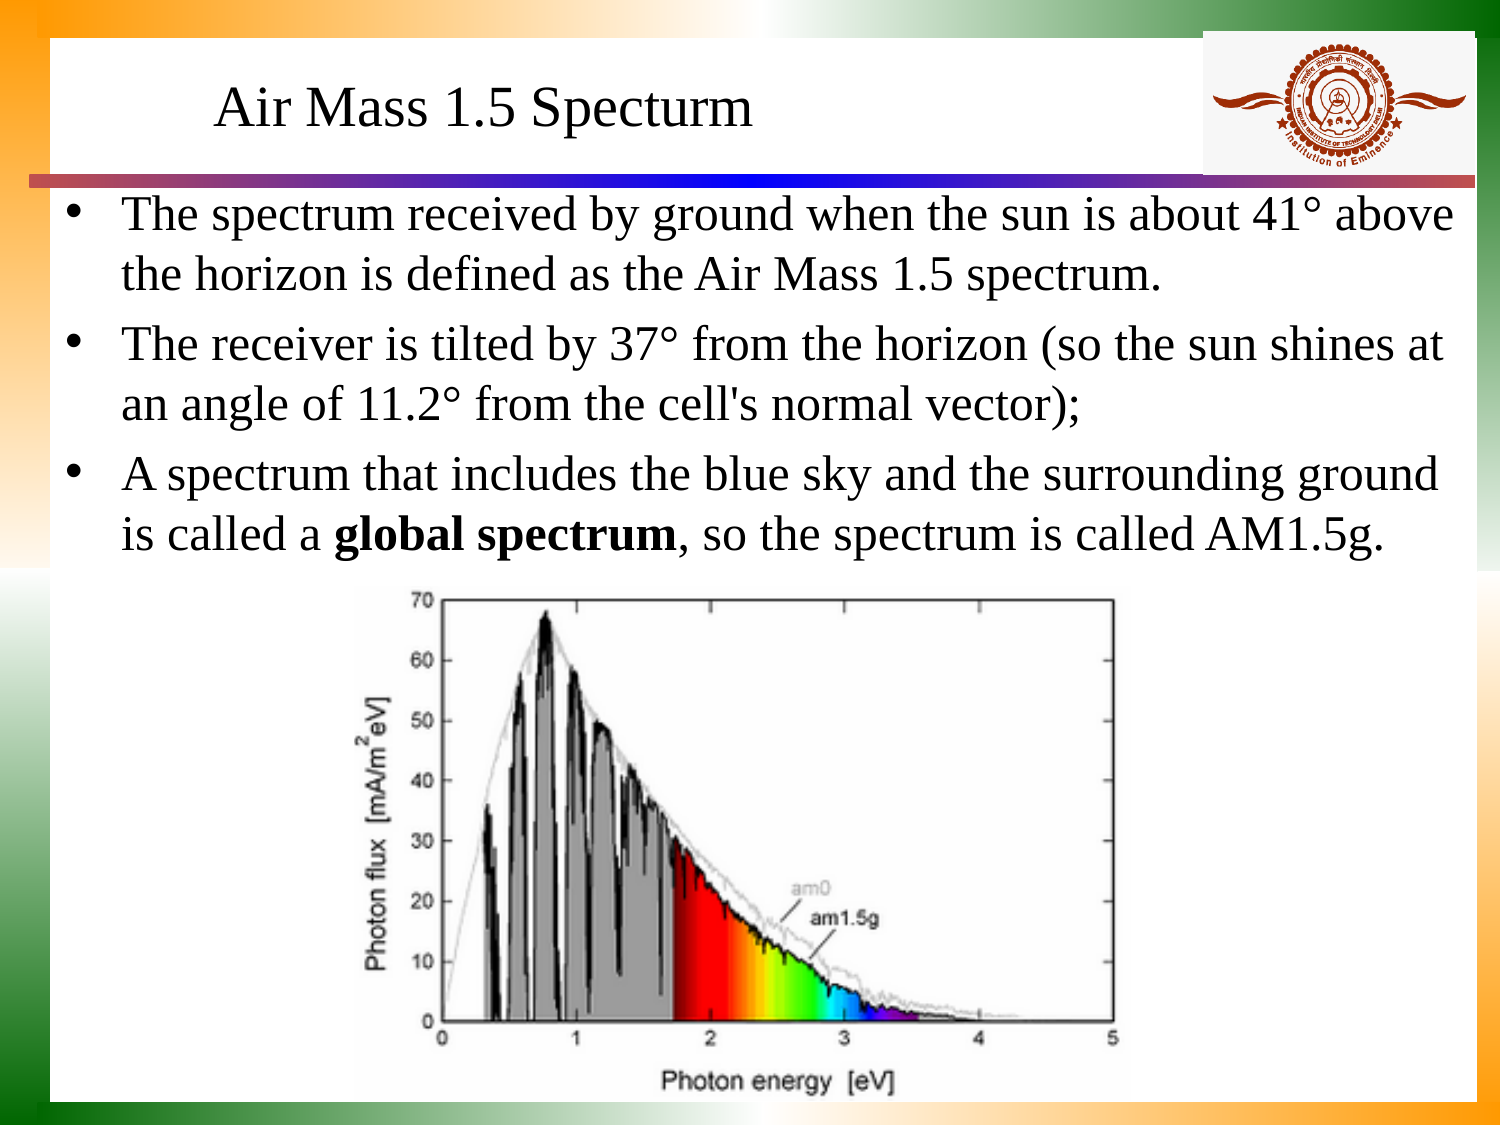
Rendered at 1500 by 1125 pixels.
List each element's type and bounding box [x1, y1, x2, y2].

text_box [0, 0, 1500, 1125]
